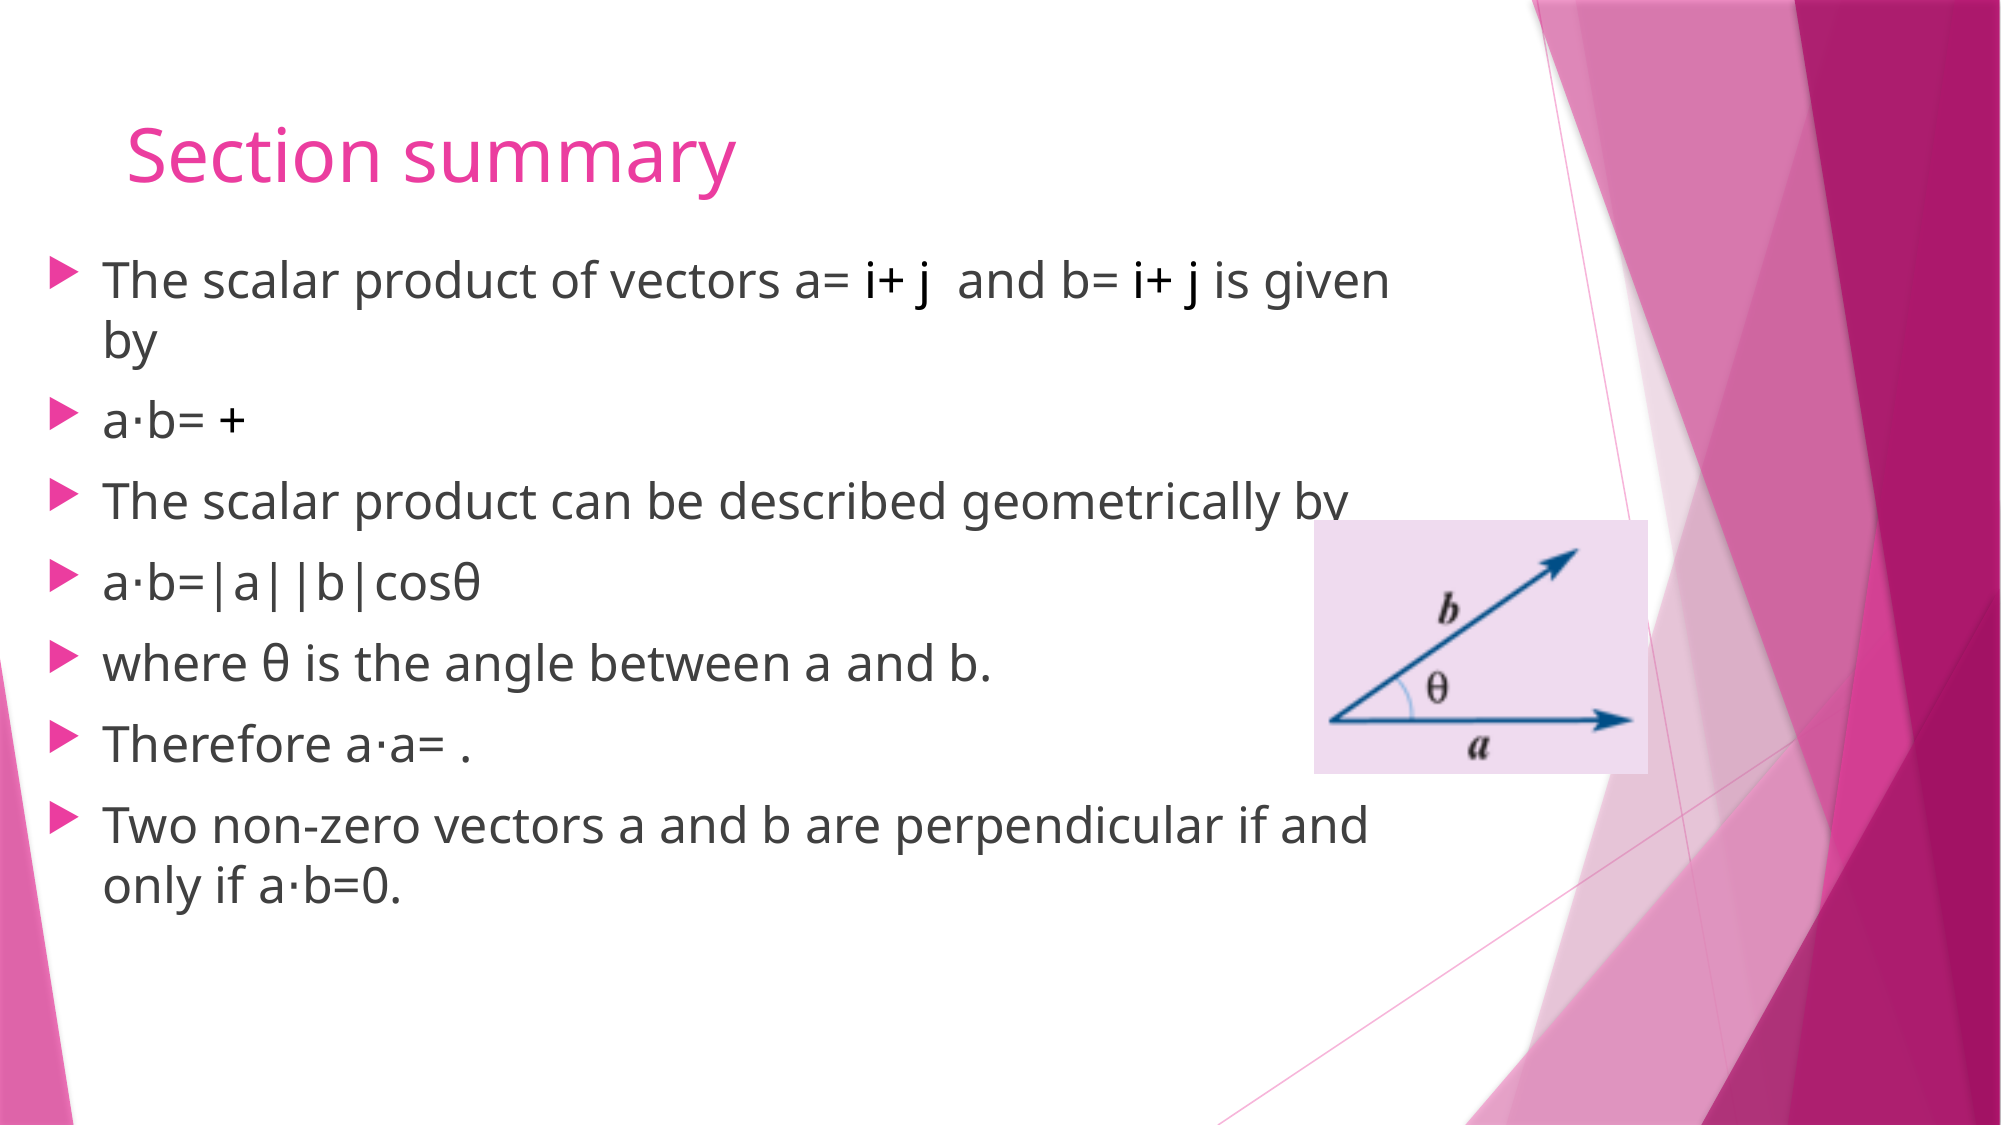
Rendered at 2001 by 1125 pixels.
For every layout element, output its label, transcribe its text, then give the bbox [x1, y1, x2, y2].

picture [1314, 520, 1649, 775]
title Section summary [111, 99, 1522, 317]
